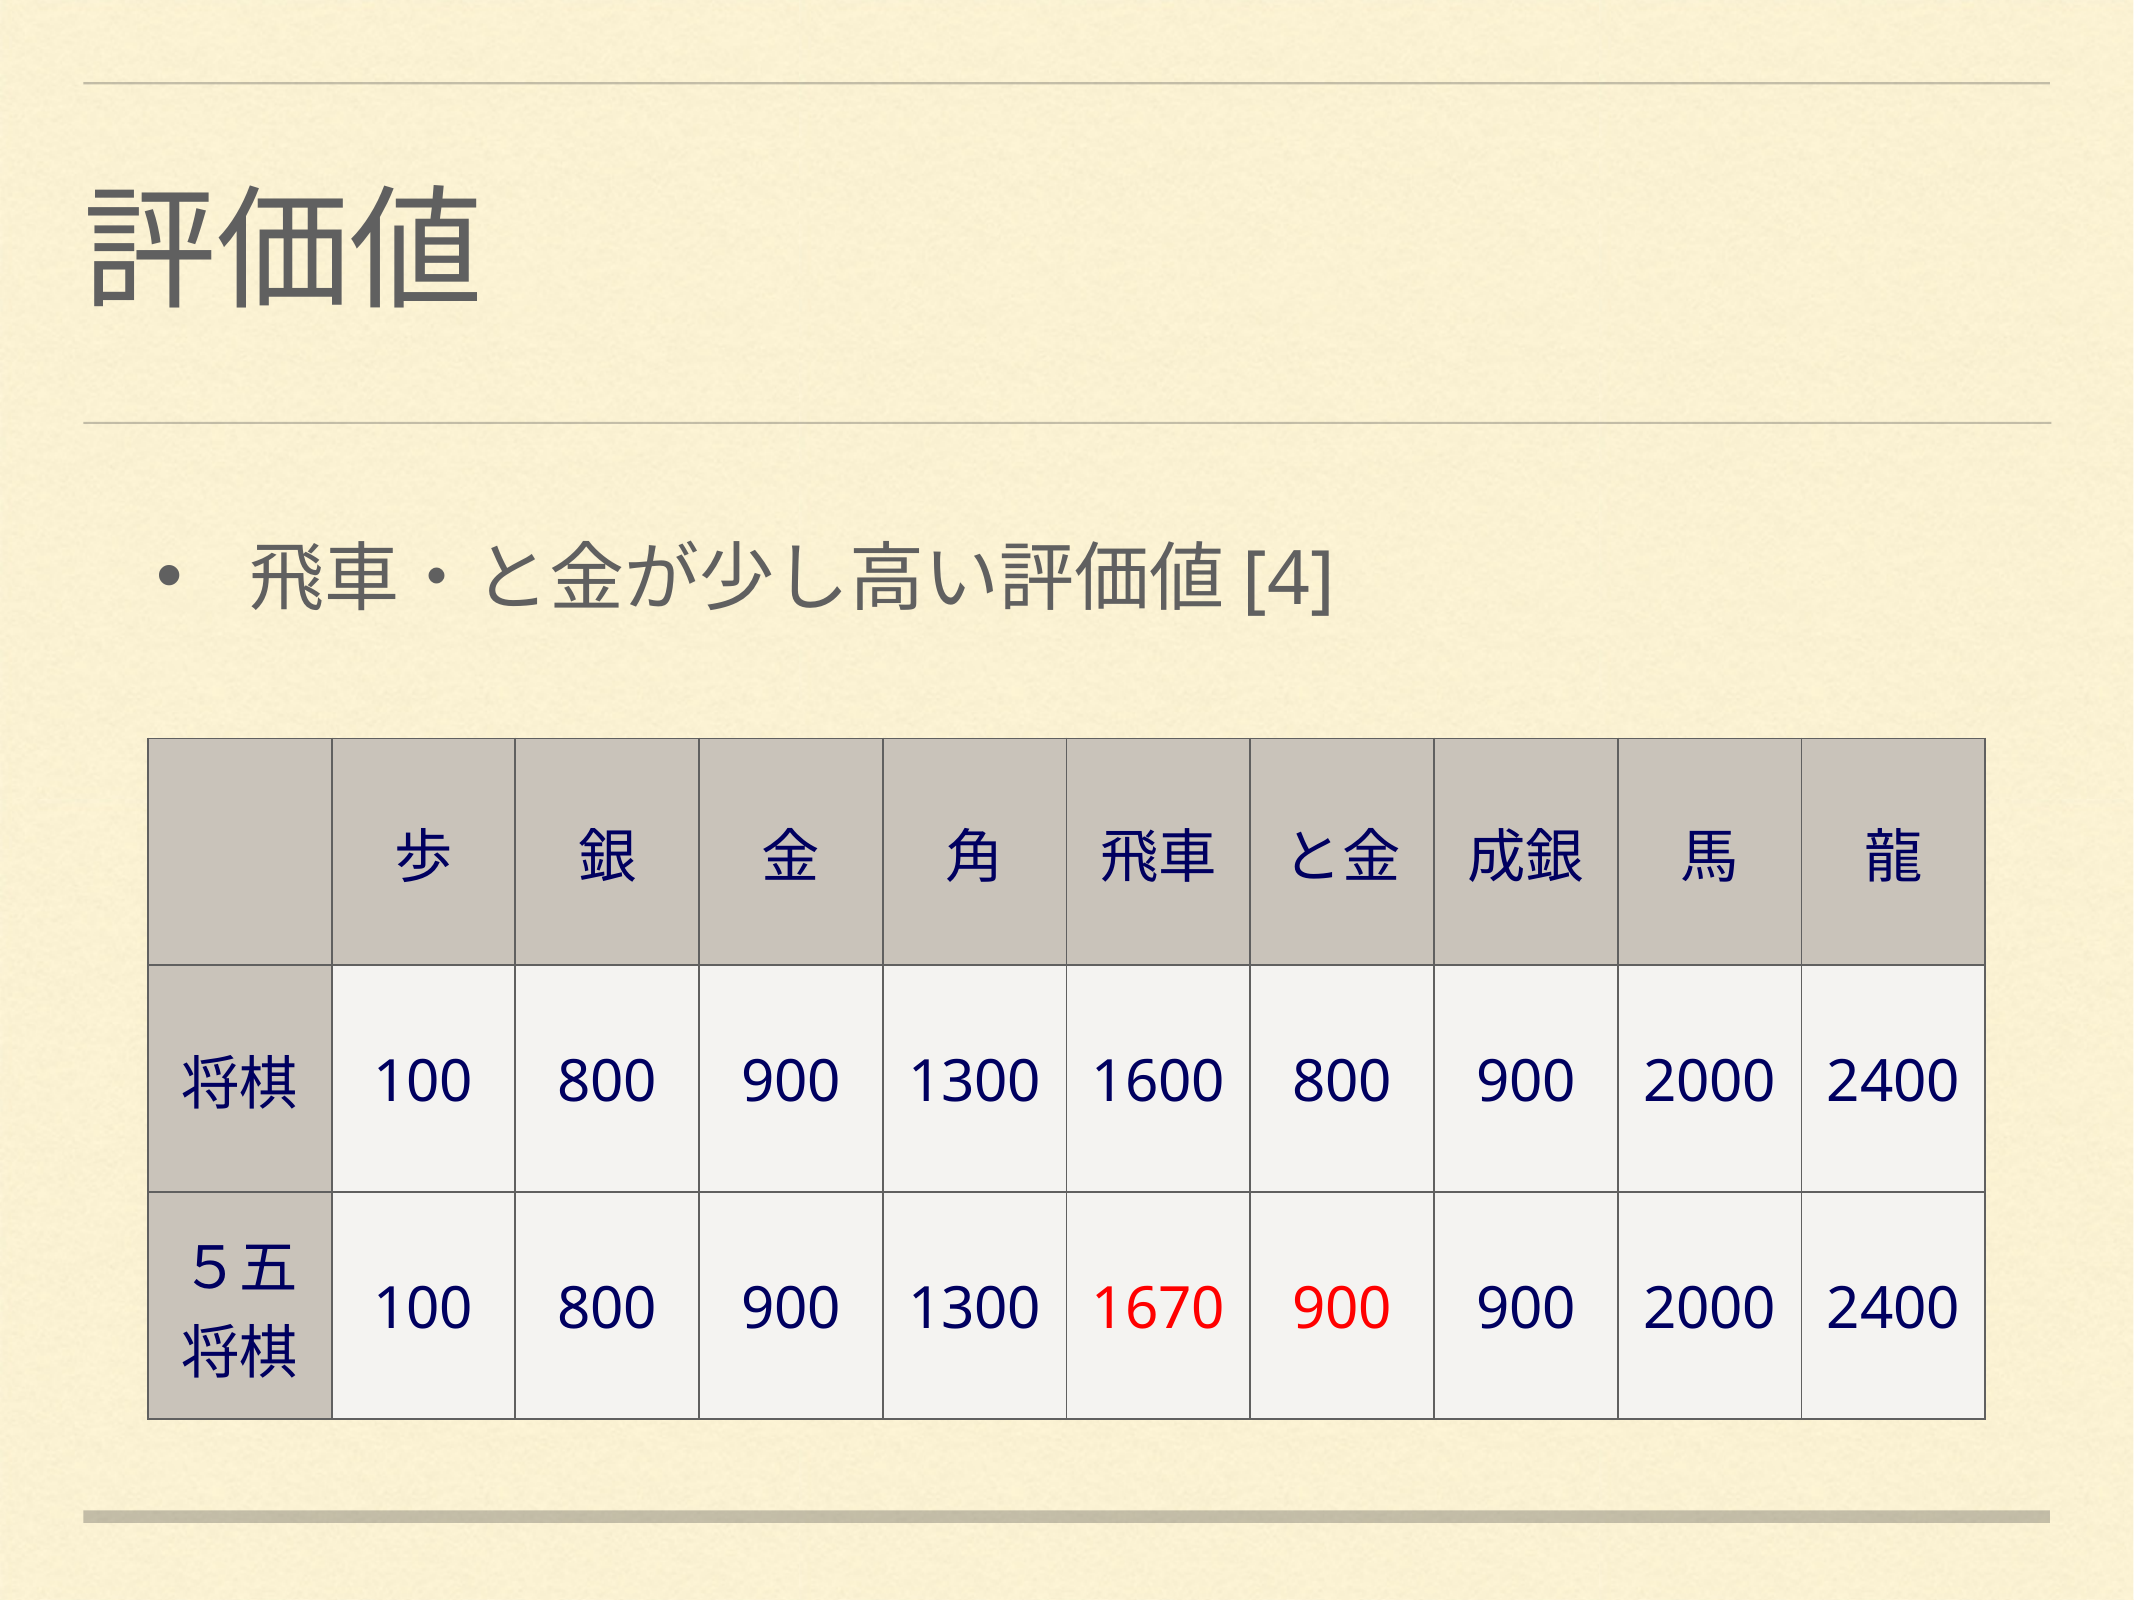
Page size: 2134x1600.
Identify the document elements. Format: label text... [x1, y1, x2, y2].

table_cell 2400 [1802, 1193, 1984, 1418]
table_cell 将棋 [149, 966, 331, 1191]
table_header 龍 [1802, 739, 1984, 964]
table_cell 900 [700, 966, 882, 1191]
table_cell 1670 [1067, 1193, 1249, 1418]
table_header 飛車 [1067, 739, 1249, 964]
table_cell 1300 [884, 966, 1066, 1191]
table_cell 800 [516, 1193, 698, 1418]
table_cell 1300 [884, 1193, 1066, 1418]
table_cell ５五将棋 [149, 1193, 331, 1418]
table_header 馬 [1619, 739, 1801, 964]
table_header 歩 [333, 739, 514, 964]
table_cell 100 [333, 1193, 514, 1418]
table_header 角 [884, 739, 1066, 964]
table_cell 800 [1251, 966, 1433, 1191]
table_header 成銀 [1435, 739, 1617, 964]
text_box 飛車・と金が少し高い評価値[4] [147, 521, 1619, 628]
picture [0, 0, 2134, 1600]
table_cell 2000 [1619, 966, 1801, 1191]
table_cell 900 [1435, 1193, 1617, 1418]
table_header と金 [1251, 739, 1433, 964]
table_cell 2400 [1802, 966, 1984, 1191]
table_cell 2000 [1619, 1193, 1801, 1418]
table_cell 900 [1251, 1193, 1433, 1418]
table_header [149, 739, 331, 964]
table_cell 100 [333, 966, 514, 1191]
table_cell 900 [700, 1193, 882, 1418]
table_header 銀 [516, 739, 698, 964]
title 評価値 [82, 97, 2051, 411]
table_cell 800 [516, 966, 698, 1191]
table_header 金 [700, 739, 882, 964]
table_cell 900 [1435, 966, 1617, 1191]
table_cell 1600 [1067, 966, 1249, 1191]
